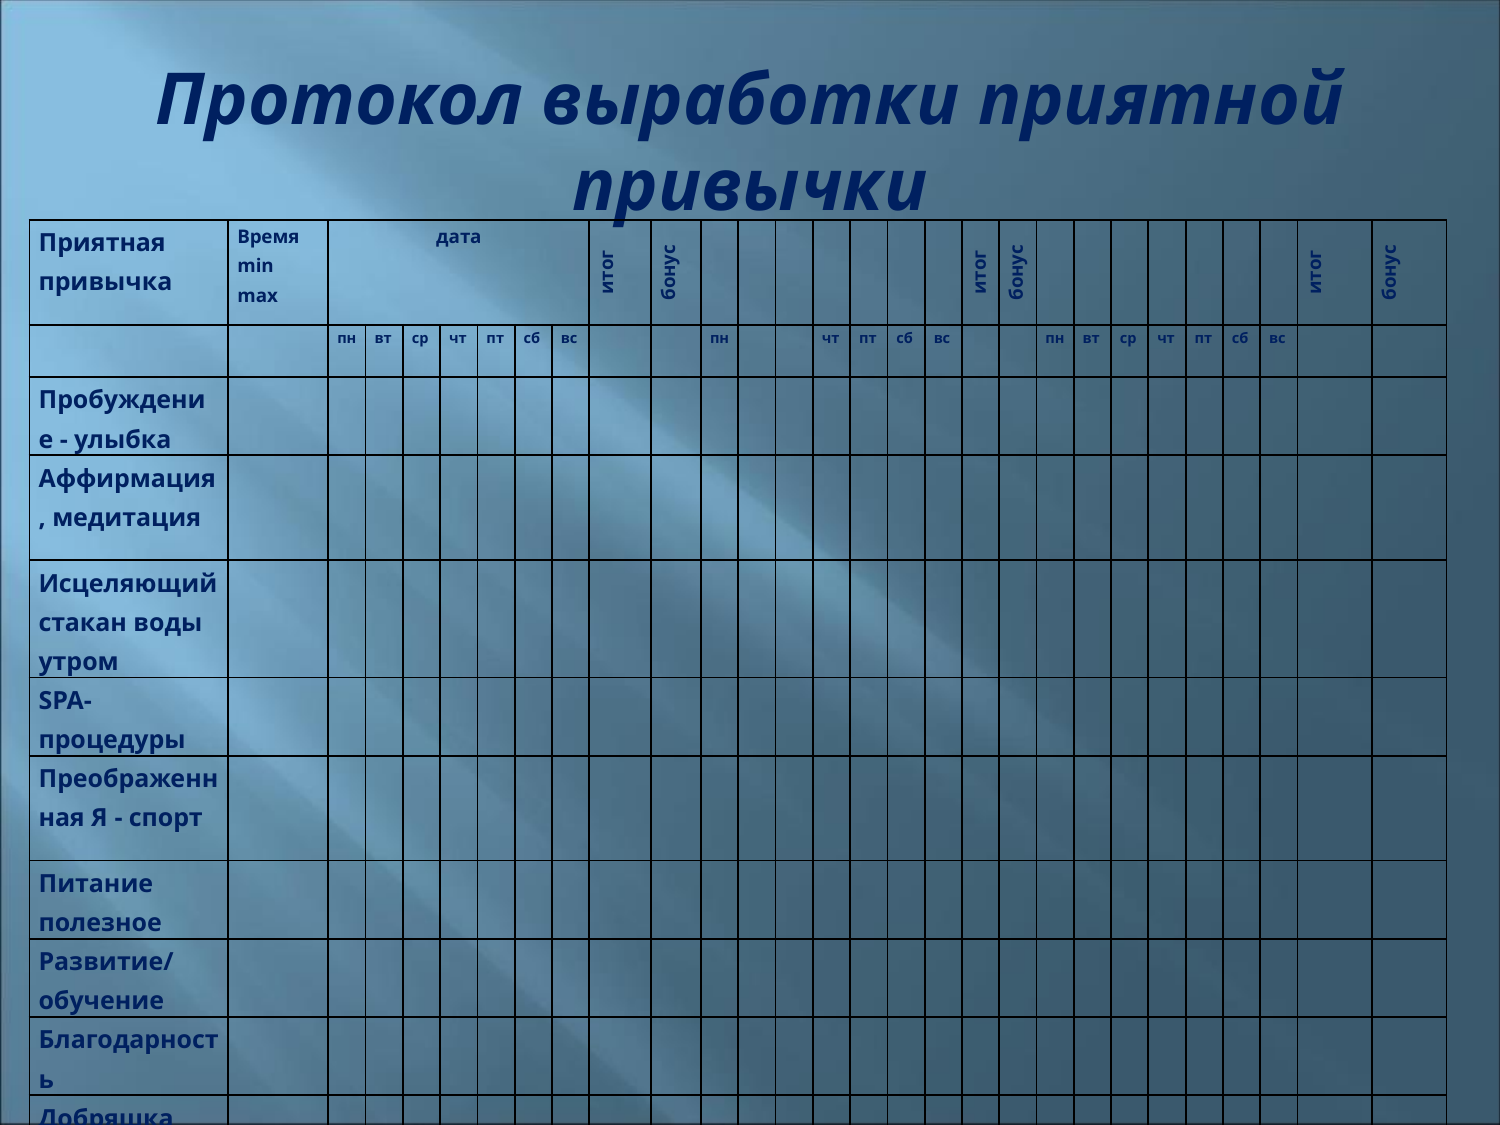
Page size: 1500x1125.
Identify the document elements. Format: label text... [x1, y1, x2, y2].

table_cell [590, 678, 650, 755]
table_cell [366, 678, 402, 755]
table_cell [1298, 940, 1371, 1016]
table_cell SPA-процедуры [30, 678, 227, 755]
table_cell [590, 378, 650, 454]
table_cell [963, 378, 998, 454]
table_cell [478, 378, 514, 454]
table_cell [1000, 326, 1036, 376]
table_cell пт [851, 326, 887, 376]
table_cell [329, 757, 365, 860]
table_cell [553, 456, 588, 559]
table_cell [1075, 561, 1110, 677]
table_cell [1373, 378, 1446, 454]
table_cell [1298, 561, 1371, 677]
table_cell [1075, 757, 1110, 860]
table_cell [1112, 678, 1147, 755]
table_cell [926, 757, 961, 860]
table_cell [1149, 456, 1185, 559]
table_cell [888, 757, 924, 860]
table_cell [1000, 456, 1036, 559]
table_cell [888, 456, 924, 559]
table_cell [702, 678, 737, 755]
table_cell [814, 678, 849, 755]
table_cell [1298, 678, 1371, 755]
table_cell [1037, 456, 1073, 559]
table_cell вт [1075, 326, 1110, 376]
table_cell [1373, 940, 1446, 1016]
table_header [1149, 221, 1185, 324]
table_cell [963, 456, 998, 559]
table_cell [329, 1096, 365, 1125]
table_cell [1149, 940, 1185, 1016]
table_cell [590, 1018, 650, 1094]
table_cell вт [366, 326, 402, 376]
table_cell [1187, 757, 1222, 860]
table_header [739, 221, 775, 324]
table_cell Благодарность [30, 1018, 227, 1094]
table_cell [1037, 940, 1073, 1016]
table_cell [590, 757, 650, 860]
table_cell [814, 1096, 849, 1125]
table_cell [1261, 1018, 1297, 1094]
table_cell [652, 326, 700, 376]
table_cell [851, 861, 887, 938]
table_header итог [590, 221, 650, 324]
table_cell [926, 561, 961, 677]
table_cell [851, 1096, 887, 1125]
table_cell [1037, 378, 1073, 454]
table_cell [652, 678, 700, 755]
table_cell [888, 561, 924, 677]
table_cell [229, 456, 327, 559]
table_cell [963, 757, 998, 860]
table_cell [229, 861, 327, 938]
table_cell сб [516, 326, 551, 376]
table_cell [1187, 678, 1222, 755]
table_header бонус [1373, 221, 1446, 324]
table_cell [702, 861, 737, 938]
table_cell [478, 940, 514, 1016]
title Протокол выработки приятной привычки [75, 45, 1425, 219]
table_cell [739, 1018, 775, 1094]
table_header [851, 221, 887, 324]
table_cell [1298, 1018, 1371, 1094]
table_cell [1000, 757, 1036, 860]
table_cell [366, 456, 402, 559]
table_cell [1224, 1096, 1259, 1125]
table_cell [1373, 678, 1446, 755]
table_cell [963, 861, 998, 938]
table_cell [1224, 1018, 1259, 1094]
table_cell [1149, 1018, 1185, 1094]
table_cell [776, 456, 812, 559]
table_cell [441, 378, 477, 454]
table_cell [814, 456, 849, 559]
table_cell [926, 1018, 961, 1094]
table_header бонус [652, 221, 700, 324]
table_cell [1187, 378, 1222, 454]
table_cell [1224, 456, 1259, 559]
table_cell [1187, 861, 1222, 938]
table_cell [888, 861, 924, 938]
table_cell [329, 861, 365, 938]
table_cell пт [1187, 326, 1222, 376]
table_cell [516, 1096, 551, 1125]
table_cell [441, 1096, 477, 1125]
table_cell [229, 1018, 327, 1094]
table_cell [478, 861, 514, 938]
table_cell [441, 861, 477, 938]
table_cell Пробуждение - улыбка [30, 378, 227, 454]
table_cell пн [702, 326, 737, 376]
table_cell [851, 378, 887, 454]
table_cell [478, 456, 514, 559]
table_cell [776, 757, 812, 860]
table_cell [963, 561, 998, 677]
table_cell [516, 456, 551, 559]
table_header [1187, 221, 1222, 324]
table_header итог [963, 221, 998, 324]
table_cell [553, 1096, 588, 1125]
table_cell [776, 678, 812, 755]
table_cell [329, 378, 365, 454]
table_cell [1112, 940, 1147, 1016]
table_cell [366, 561, 402, 677]
table_cell [1261, 456, 1297, 559]
table_cell [1224, 678, 1259, 755]
table_cell [739, 940, 775, 1016]
table_cell [1000, 940, 1036, 1016]
table_cell ср [404, 326, 439, 376]
table_cell [702, 1018, 737, 1094]
table_header [776, 221, 812, 324]
table_header [702, 221, 737, 324]
table_header дата [329, 221, 588, 324]
table_cell [1298, 757, 1371, 860]
table_cell [553, 940, 588, 1016]
table_cell чт [1149, 326, 1185, 376]
table_cell [888, 678, 924, 755]
table_cell [652, 757, 700, 860]
table_cell [1224, 561, 1259, 677]
table_cell [926, 1096, 961, 1125]
table_cell [1149, 378, 1185, 454]
table_cell [814, 940, 849, 1016]
table_cell [888, 1018, 924, 1094]
table_cell [1261, 757, 1297, 860]
table_cell [1149, 678, 1185, 755]
table_cell [739, 678, 775, 755]
table_cell [814, 1018, 849, 1094]
table_cell [776, 561, 812, 677]
table_cell [329, 561, 365, 677]
table_cell [1075, 378, 1110, 454]
table_cell [229, 1096, 327, 1125]
table_cell [888, 1096, 924, 1125]
table_cell [1112, 757, 1147, 860]
table_cell [1149, 861, 1185, 938]
table_cell [404, 561, 439, 677]
table_cell [1261, 861, 1297, 938]
table_cell чт [441, 326, 477, 376]
table_cell [814, 861, 849, 938]
table_cell [1149, 1096, 1185, 1125]
table_cell [553, 861, 588, 938]
table_cell [229, 378, 327, 454]
table_header [1261, 221, 1297, 324]
table_cell [229, 678, 327, 755]
table_header [1037, 221, 1073, 324]
table_cell [652, 861, 700, 938]
table_cell [851, 561, 887, 677]
table_cell [652, 378, 700, 454]
table_cell [229, 326, 327, 376]
table_cell [1187, 940, 1222, 1016]
table_cell [441, 757, 477, 860]
table_cell [851, 1018, 887, 1094]
table_cell [1075, 678, 1110, 755]
table_cell [229, 940, 327, 1016]
table_cell [1037, 561, 1073, 677]
table_cell [1112, 456, 1147, 559]
table_cell [963, 326, 998, 376]
table_cell [926, 378, 961, 454]
table_cell Исцеляющий стакан воды утром [30, 561, 227, 677]
table_cell вс [1261, 326, 1297, 376]
table_cell [1261, 378, 1297, 454]
table_cell [366, 1018, 402, 1094]
table_cell [1373, 456, 1446, 559]
table_cell [329, 1018, 365, 1094]
table_cell [1261, 561, 1297, 677]
table_cell [702, 757, 737, 860]
table_cell [1187, 561, 1222, 677]
table_cell [1075, 940, 1110, 1016]
table_cell [590, 456, 650, 559]
table_cell [404, 861, 439, 938]
table_cell [553, 561, 588, 677]
table_cell [30, 326, 227, 376]
table_cell [329, 456, 365, 559]
table_cell [1373, 1018, 1446, 1094]
table_cell [1373, 1096, 1446, 1125]
table_cell [366, 757, 402, 860]
table_cell сб [1224, 326, 1259, 376]
table_cell [366, 1096, 402, 1125]
table_cell [478, 1018, 514, 1094]
table_cell пн [1037, 326, 1073, 376]
table_cell [702, 456, 737, 559]
table_header бонус [1000, 221, 1036, 324]
table_header Приятная привычка [30, 221, 227, 324]
table_cell [776, 378, 812, 454]
table_cell пн [329, 326, 365, 376]
table_cell [404, 940, 439, 1016]
table_cell [1037, 861, 1073, 938]
table_cell [1373, 326, 1446, 376]
table_cell [590, 861, 650, 938]
table_cell чт [814, 326, 849, 376]
table_cell [776, 1018, 812, 1094]
table_cell [1037, 1096, 1073, 1125]
table_cell [963, 1096, 998, 1125]
table_cell [590, 561, 650, 677]
table_cell сб [888, 326, 924, 376]
table_cell [739, 378, 775, 454]
table_cell [851, 940, 887, 1016]
table_cell [739, 1096, 775, 1125]
table_cell [478, 678, 514, 755]
table_cell [441, 561, 477, 677]
table_cell вс [926, 326, 961, 376]
table_cell [702, 1096, 737, 1125]
table_cell [652, 456, 700, 559]
table_cell [1224, 378, 1259, 454]
table_cell [516, 561, 551, 677]
table_cell Аффирмация, медитация [30, 456, 227, 559]
table_cell Преображеннная Я - спорт [30, 757, 227, 860]
table_cell [404, 378, 439, 454]
table_cell [1149, 757, 1185, 860]
table_cell [702, 940, 737, 1016]
table_cell [739, 456, 775, 559]
table_cell [478, 561, 514, 677]
table_cell [404, 456, 439, 559]
table_cell [963, 1018, 998, 1094]
table_cell [1112, 561, 1147, 677]
table_header [926, 221, 961, 324]
table_cell [553, 757, 588, 860]
table_cell [1373, 561, 1446, 677]
table_cell [1075, 456, 1110, 559]
table_cell [776, 940, 812, 1016]
table_cell [739, 757, 775, 860]
table_cell [1000, 1018, 1036, 1094]
table_cell [1000, 1096, 1036, 1125]
table_header [1075, 221, 1110, 324]
table_cell [329, 940, 365, 1016]
table_cell [739, 326, 775, 376]
table_cell [229, 757, 327, 860]
table_cell [814, 757, 849, 860]
table_cell Добряшка [30, 1096, 227, 1125]
table_cell [851, 678, 887, 755]
table_cell [851, 757, 887, 860]
table_cell [1298, 1096, 1371, 1125]
table_cell [1373, 861, 1446, 938]
table_header [888, 221, 924, 324]
table_cell [441, 940, 477, 1016]
table_cell [652, 1018, 700, 1094]
table_cell Питание полезное [30, 861, 227, 938]
table_header [1224, 221, 1259, 324]
table_cell [1373, 757, 1446, 860]
table_header [1112, 221, 1147, 324]
table_cell [1224, 940, 1259, 1016]
table_header Время min max [229, 221, 327, 324]
table_cell [516, 378, 551, 454]
table_cell [1298, 378, 1371, 454]
table_cell [888, 940, 924, 1016]
table_cell [1261, 940, 1297, 1016]
table_cell [590, 326, 650, 376]
table_header [814, 221, 849, 324]
table_cell [652, 1096, 700, 1125]
table_cell [329, 678, 365, 755]
table_cell [926, 940, 961, 1016]
table_cell [516, 678, 551, 755]
table_cell [926, 861, 961, 938]
table_cell [1075, 1018, 1110, 1094]
table_cell [851, 456, 887, 559]
table_cell [1000, 378, 1036, 454]
table_cell [739, 561, 775, 677]
table_cell [553, 1018, 588, 1094]
table_cell Развитие/обучение [30, 940, 227, 1016]
table_cell [1037, 678, 1073, 755]
table_cell [776, 326, 812, 376]
table_cell [814, 378, 849, 454]
table_cell ср [1112, 326, 1147, 376]
table_cell [516, 940, 551, 1016]
table_cell [652, 940, 700, 1016]
table_cell [1000, 678, 1036, 755]
table_cell [1112, 1096, 1147, 1125]
table_cell [888, 378, 924, 454]
table_cell [553, 378, 588, 454]
table_cell [1075, 1096, 1110, 1125]
table_cell [404, 678, 439, 755]
table_cell [652, 561, 700, 677]
table_cell [404, 1096, 439, 1125]
table_cell [926, 678, 961, 755]
table_cell [926, 456, 961, 559]
table_cell [516, 757, 551, 860]
table_cell [1112, 861, 1147, 938]
table_cell [553, 678, 588, 755]
table_cell [1037, 757, 1073, 860]
table_cell [478, 1096, 514, 1125]
table_cell [739, 861, 775, 938]
table_cell [1112, 1018, 1147, 1094]
table_cell [1000, 861, 1036, 938]
table_cell [1298, 861, 1371, 938]
table_cell [1298, 456, 1371, 559]
table_cell [1037, 1018, 1073, 1094]
table_cell [441, 456, 477, 559]
table_cell [366, 940, 402, 1016]
table_cell [1187, 1096, 1222, 1125]
table_cell [1075, 861, 1110, 938]
table_cell [366, 378, 402, 454]
table_cell [366, 861, 402, 938]
table_cell [1000, 561, 1036, 677]
table_cell [963, 940, 998, 1016]
table_cell [1112, 378, 1147, 454]
table_cell [1261, 678, 1297, 755]
table_cell [702, 378, 737, 454]
table_cell вс [553, 326, 588, 376]
table_header итог [1298, 221, 1371, 324]
table_cell [1224, 861, 1259, 938]
table_cell [590, 940, 650, 1016]
table_cell [814, 561, 849, 677]
table_cell [1261, 1096, 1297, 1125]
table_cell [1187, 1018, 1222, 1094]
table_cell [229, 561, 327, 677]
table_cell [1224, 757, 1259, 860]
table_cell [404, 757, 439, 860]
table_cell [776, 861, 812, 938]
picture [0, 0, 1500, 1125]
table_cell [516, 1018, 551, 1094]
table_cell [441, 678, 477, 755]
table_cell [702, 561, 737, 677]
table_cell [1149, 561, 1185, 677]
table_cell [516, 861, 551, 938]
table_cell [776, 1096, 812, 1125]
table_cell [963, 678, 998, 755]
table_cell [1187, 456, 1222, 559]
table_cell [590, 1096, 650, 1125]
table_cell пт [478, 326, 514, 376]
table_cell [1298, 326, 1371, 376]
table_cell [478, 757, 514, 860]
table_cell [404, 1018, 439, 1094]
table_cell [441, 1018, 477, 1094]
